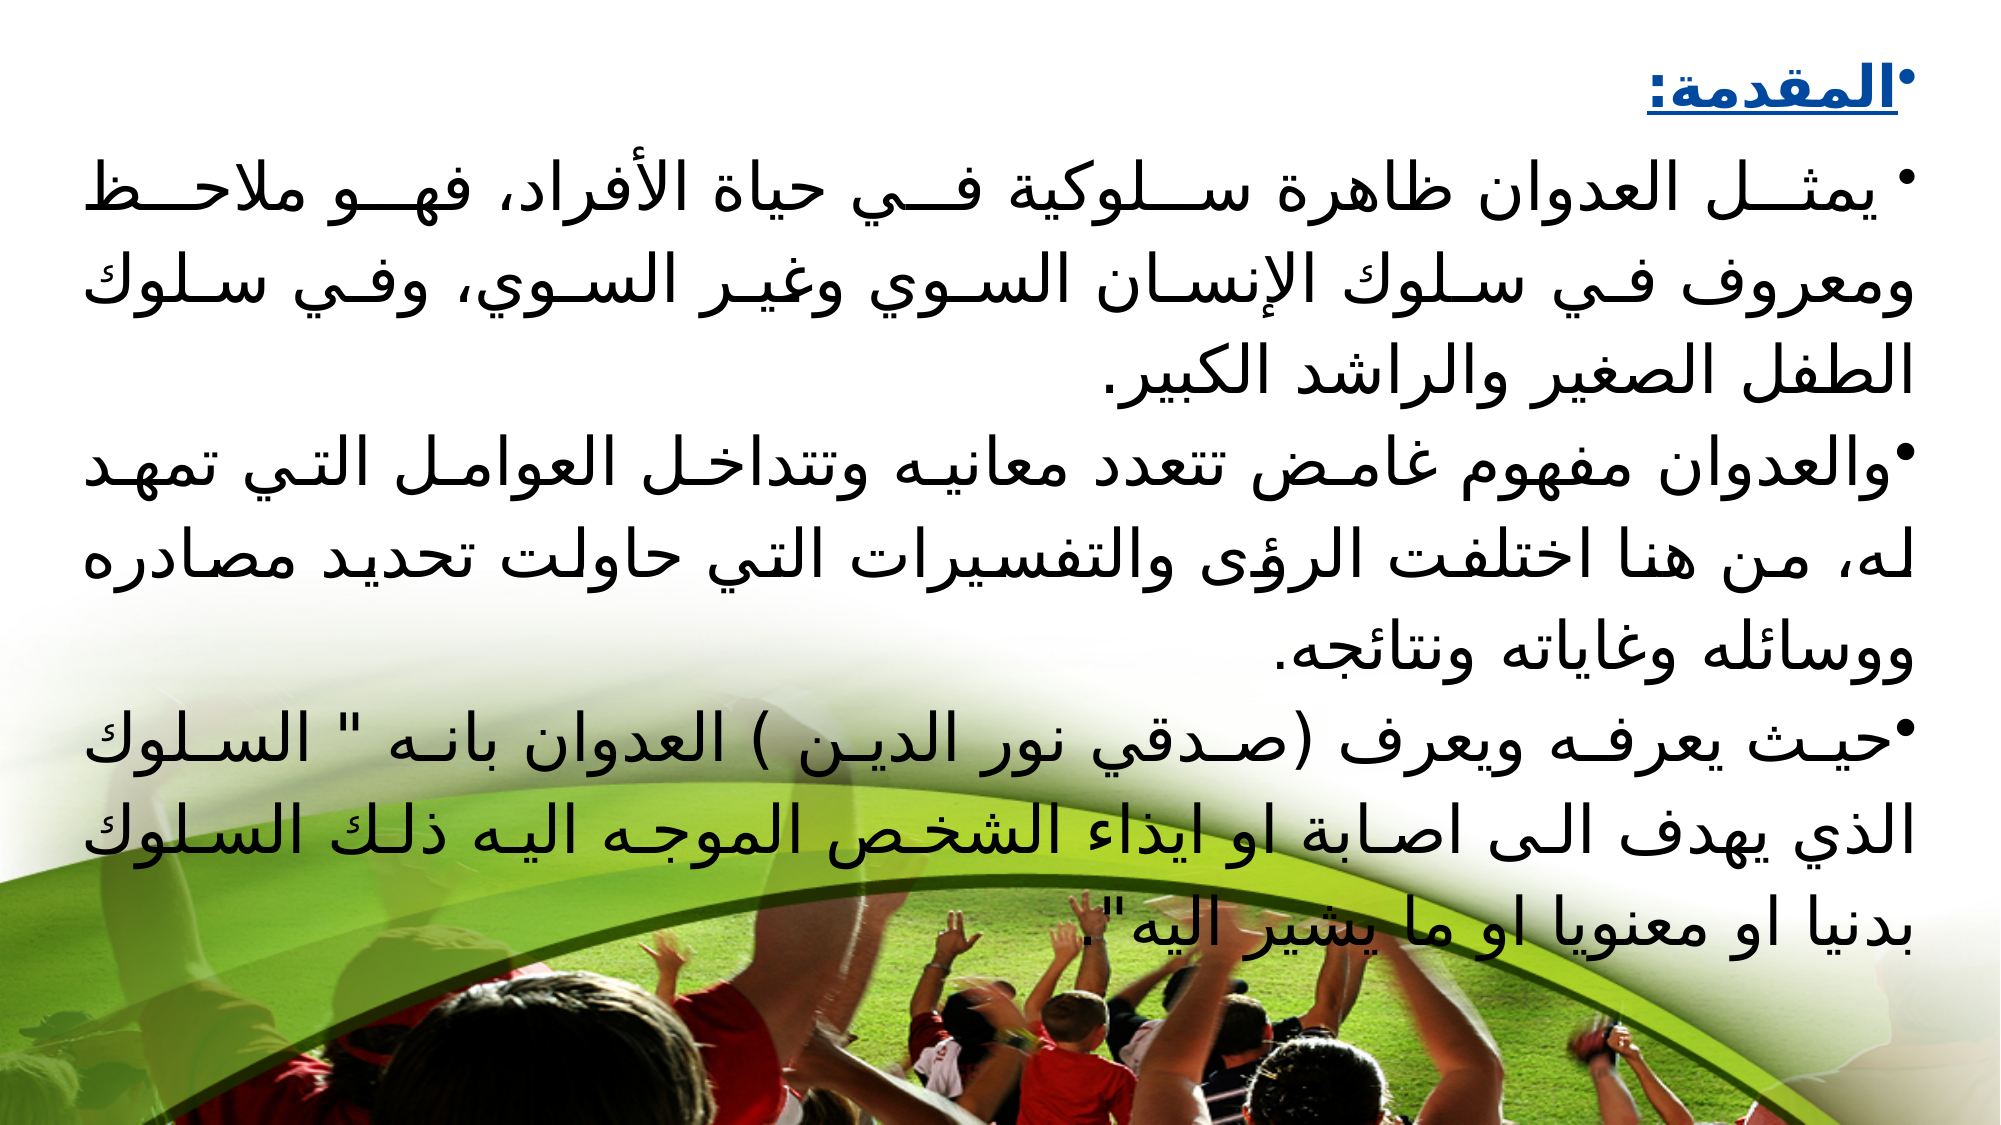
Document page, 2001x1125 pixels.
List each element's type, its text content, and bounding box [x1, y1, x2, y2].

picture [0, 0, 2001, 1125]
list المقدمة: يمثل العدوان ظاهرة سلوكية في حياة الأفراد، فهو ملاحظ ومعروف في سلوك الإنسان السوي وغير السوي، وفي سلوك الطفل الصغير والراشد الكبير. والعدوان مفهوم غامض تتعدد معانيه وتتداخل العوامل التي تمهد له، من هنا اختلفت الرؤى والتفسيرات التي حاولت تحديد مصادره ووسائله وغاياته ونتائجه. حيث يعرفه ويعرف (صدقي نور الدين ) العدوان بانه " السلوك الذي يهدف الى اصابة او ايذاء الشخص الموجه اليه ذلك السلوك بدنيا او معنويا او ما يشير اليه". [66, 30, 1934, 953]
